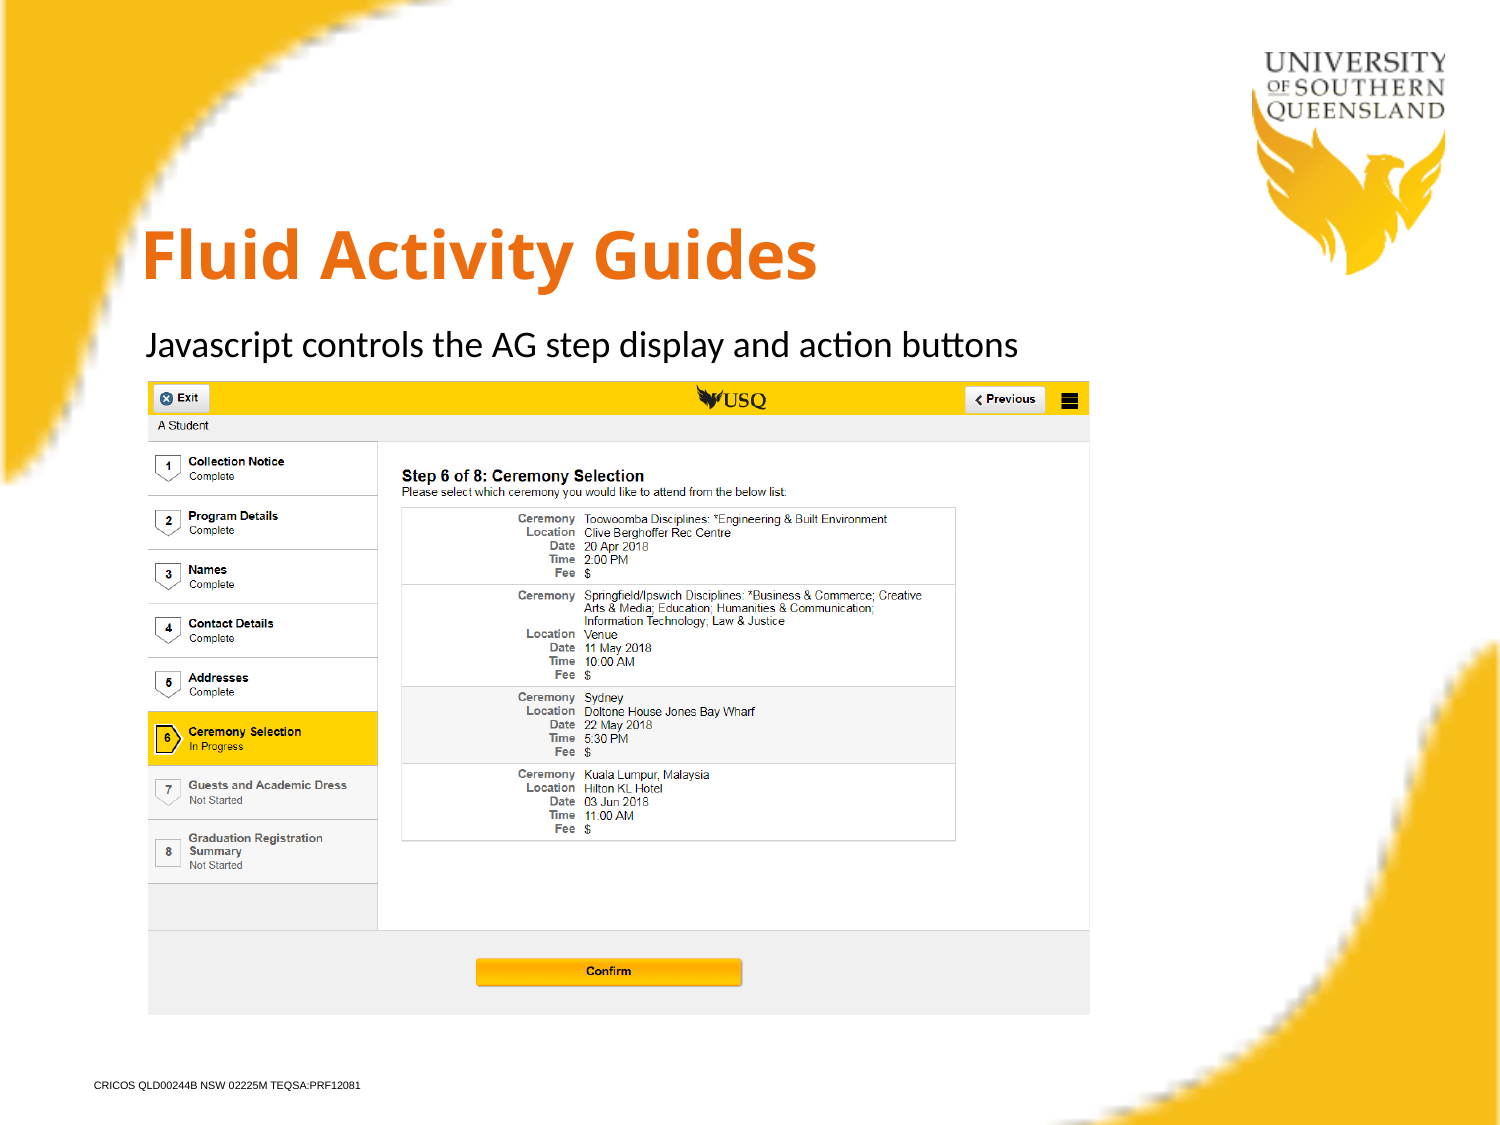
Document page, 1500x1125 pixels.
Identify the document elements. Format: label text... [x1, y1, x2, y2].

text_box Javascript controls the AG step display and action buttons [130, 312, 1054, 373]
picture [147, 381, 1090, 1015]
text_box Fluid Activity Guides [125, 205, 1371, 300]
